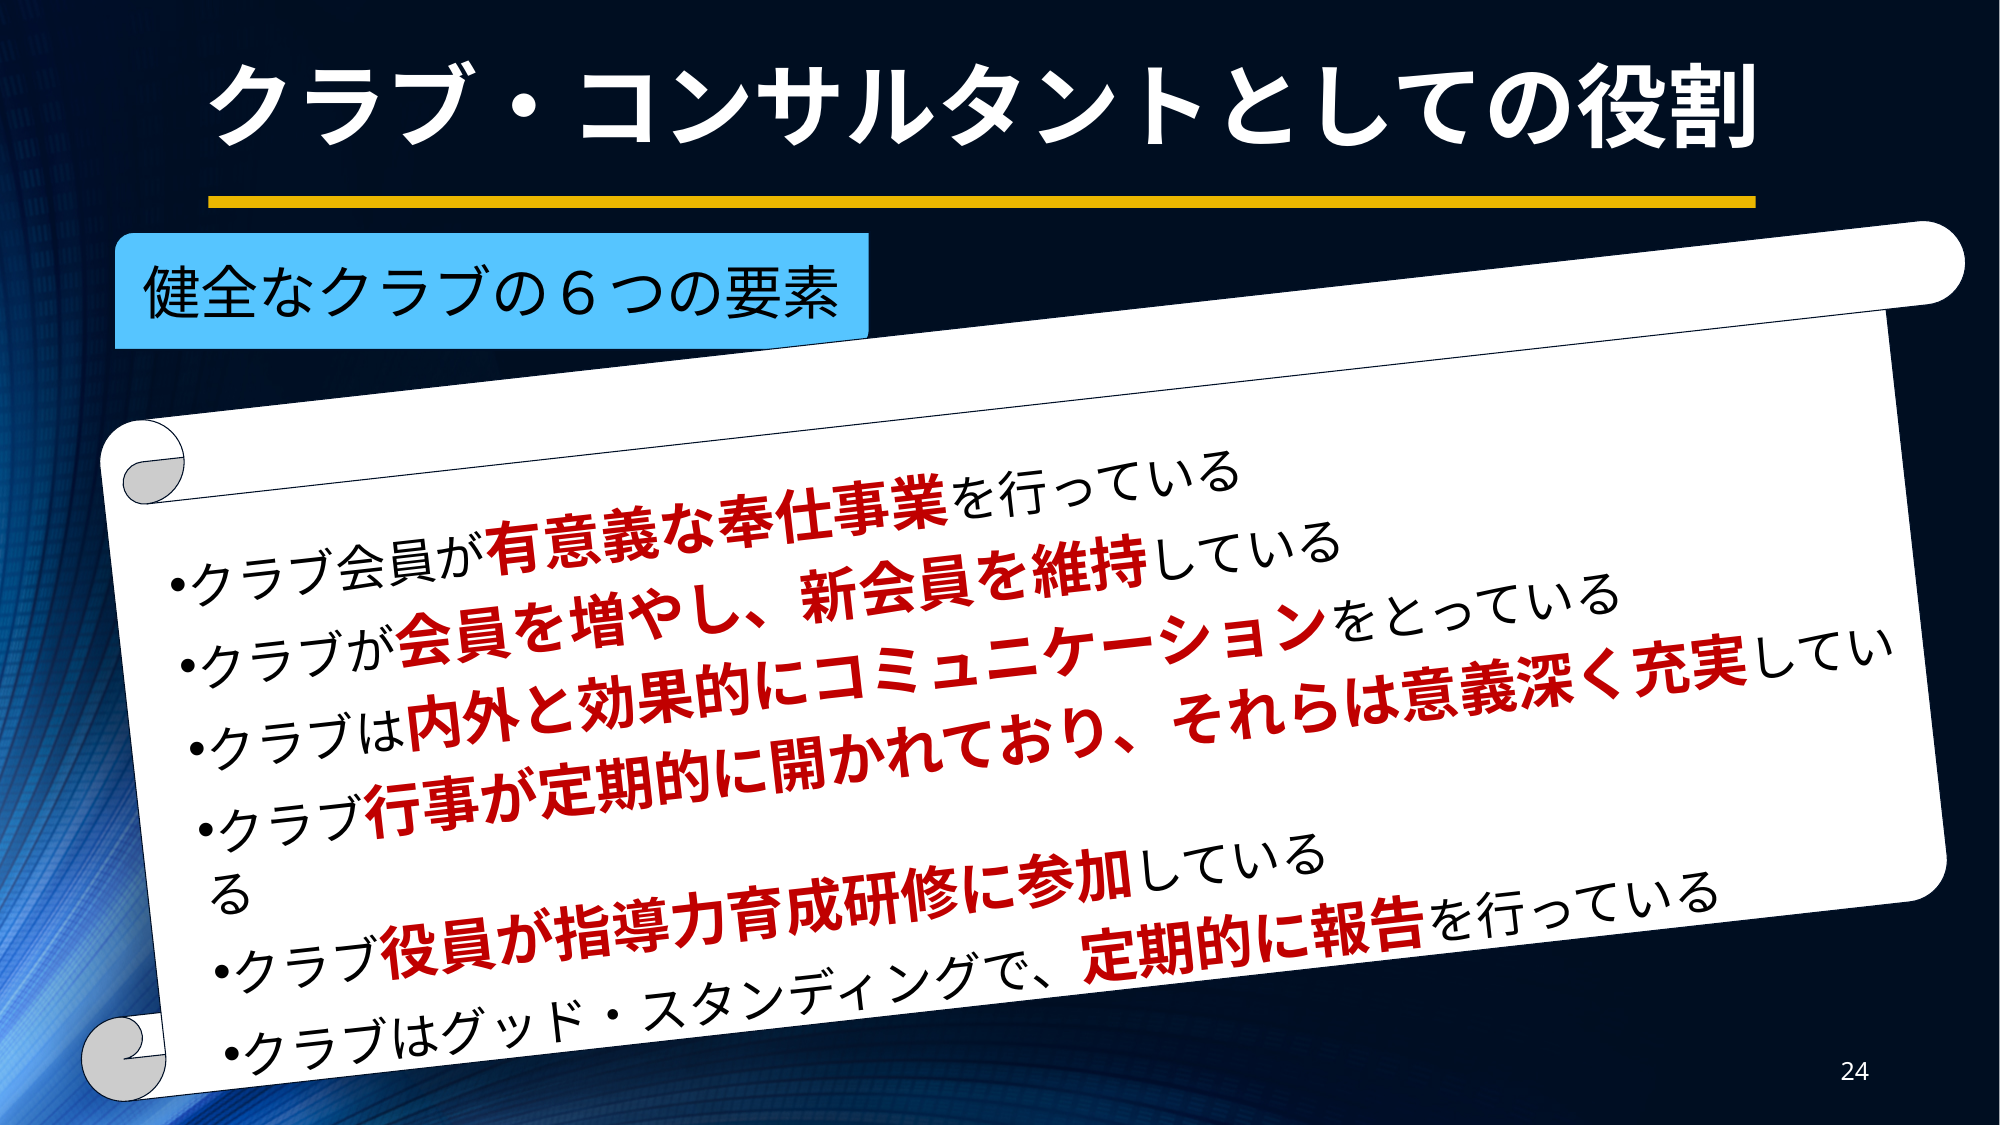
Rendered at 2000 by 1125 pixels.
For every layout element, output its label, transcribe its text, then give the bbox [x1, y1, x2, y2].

slide_number 24 [1746, 1050, 1885, 1096]
text_box 健全なクラブの６つの要素 [112, 230, 871, 351]
text_box クラブ・コンサルタントとしての役割 [179, 19, 1785, 203]
picture [0, 0, 2000, 1125]
text_box クラブ会員が有意義な奉仕事業を行っている クラブが会員を増やし、新会員を維持している クラブは内外と効果的にコミュニケーションをとっている クラブ行事が定期的に開かれており、それらは意義深く充実している クラブ役員が指導力育成研修に参加している クラブはグッド・スタンディングで、定期的に報告を行っている [150, 347, 1957, 1099]
text_box [80, 219, 1967, 1102]
text_box [208, 203, 1756, 209]
